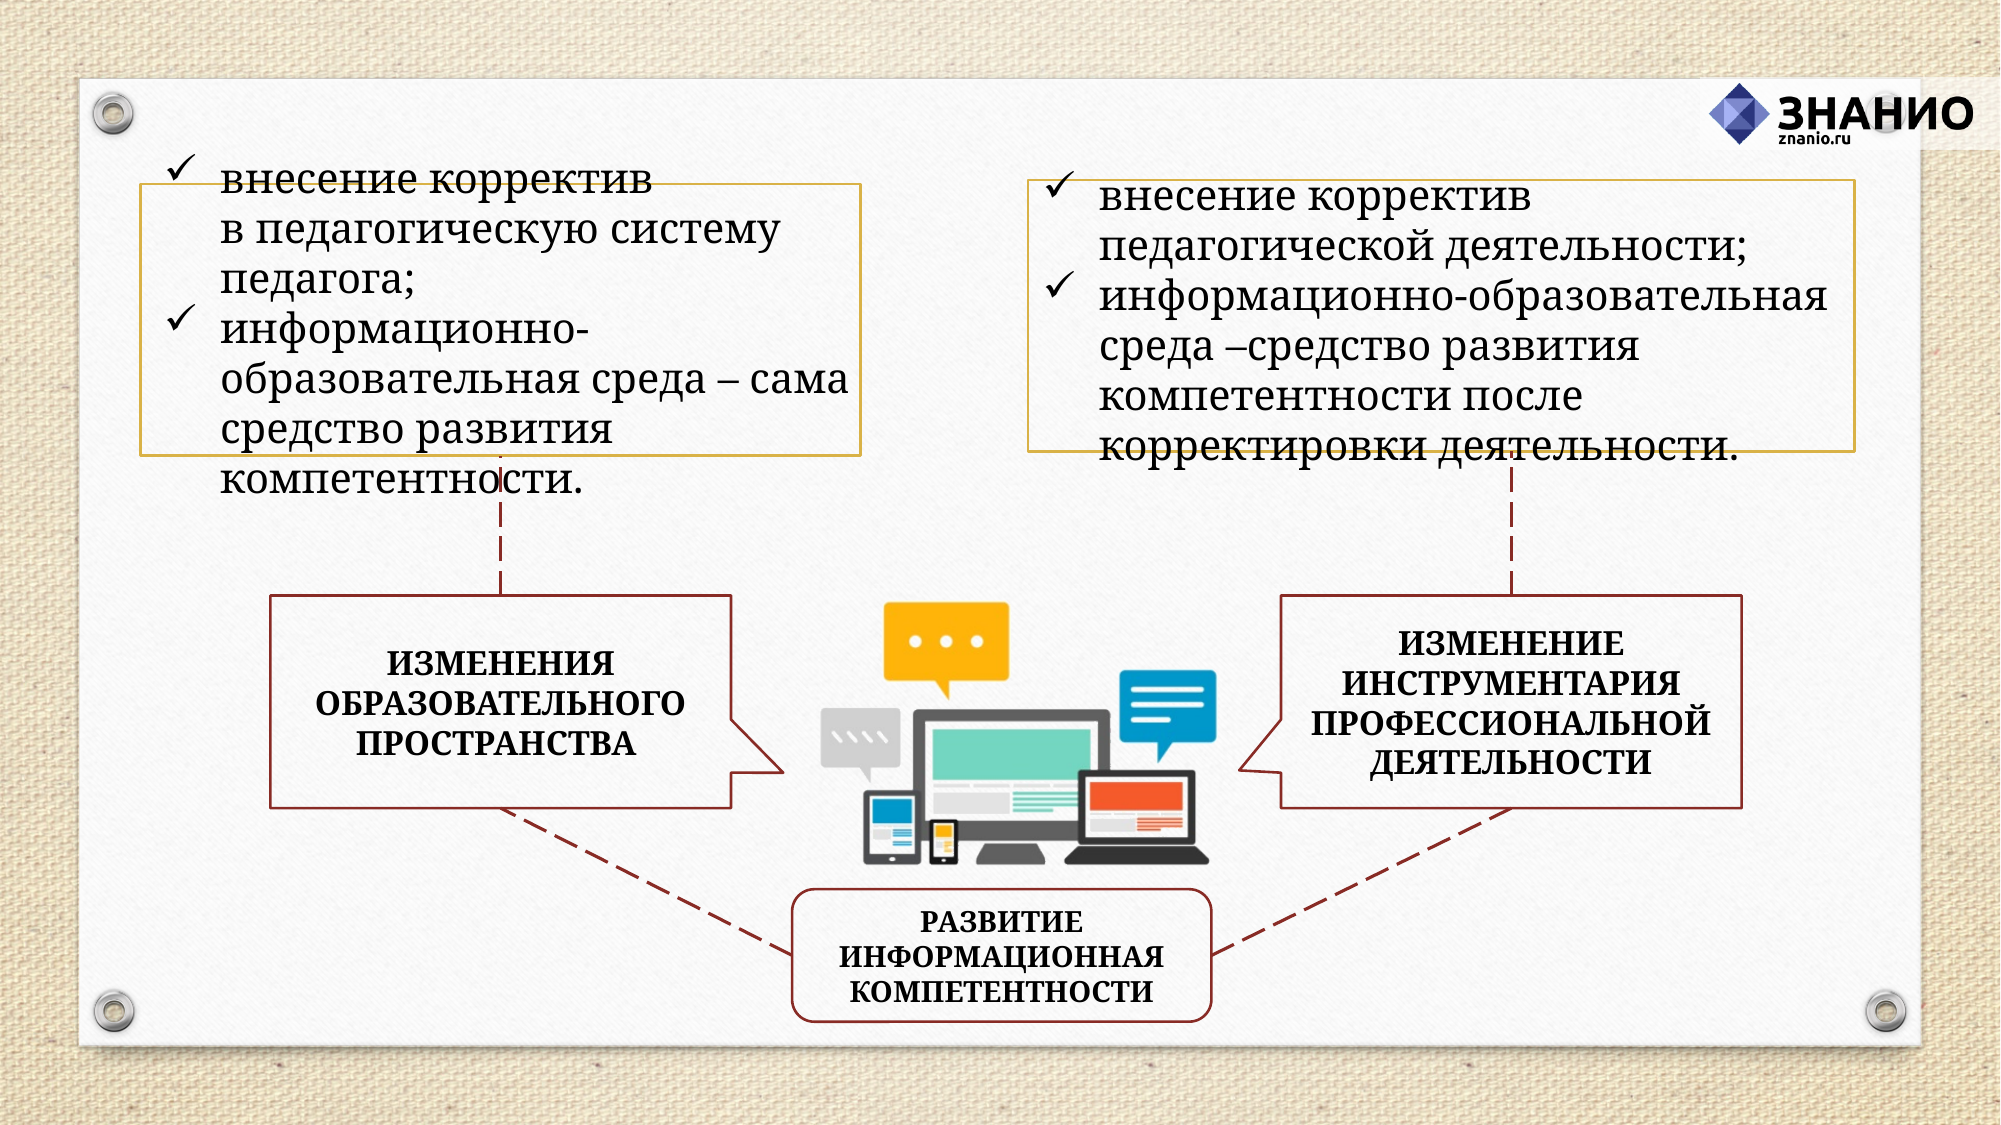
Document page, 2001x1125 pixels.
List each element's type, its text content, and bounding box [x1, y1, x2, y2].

text_box внесение корректив в педагогическую систему педагога; информационно-образовательная среда – сама средство развития компетентности. [148, 143, 867, 510]
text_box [1211, 807, 1512, 956]
text_box ИЗМЕНЕНИЯ ОБРАЗОВАТЕЛЬНОГО ПРОСТРАНСТВА [269, 594, 755, 810]
text_box внесение корректив педагогической деятельности; информационно-образовательная среда –средство развития компетентности после корректировки деятельности. [1027, 160, 1853, 477]
text_box [139, 183, 148, 457]
text_box ИЗМЕНЕНИЕ ИНСТРУМЕНТАРИЯ ПРОФЕССИОНАЛЬНОЙ ДЕЯТЕЛЬНОСТИ [1281, 594, 1743, 810]
text_box РАЗВИТИЕ ИНФОРМАЦИОННАЯ КОМПЕТЕНТНОСТИ [790, 996, 1213, 1024]
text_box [500, 807, 793, 956]
picture [0, 0, 2001, 1125]
